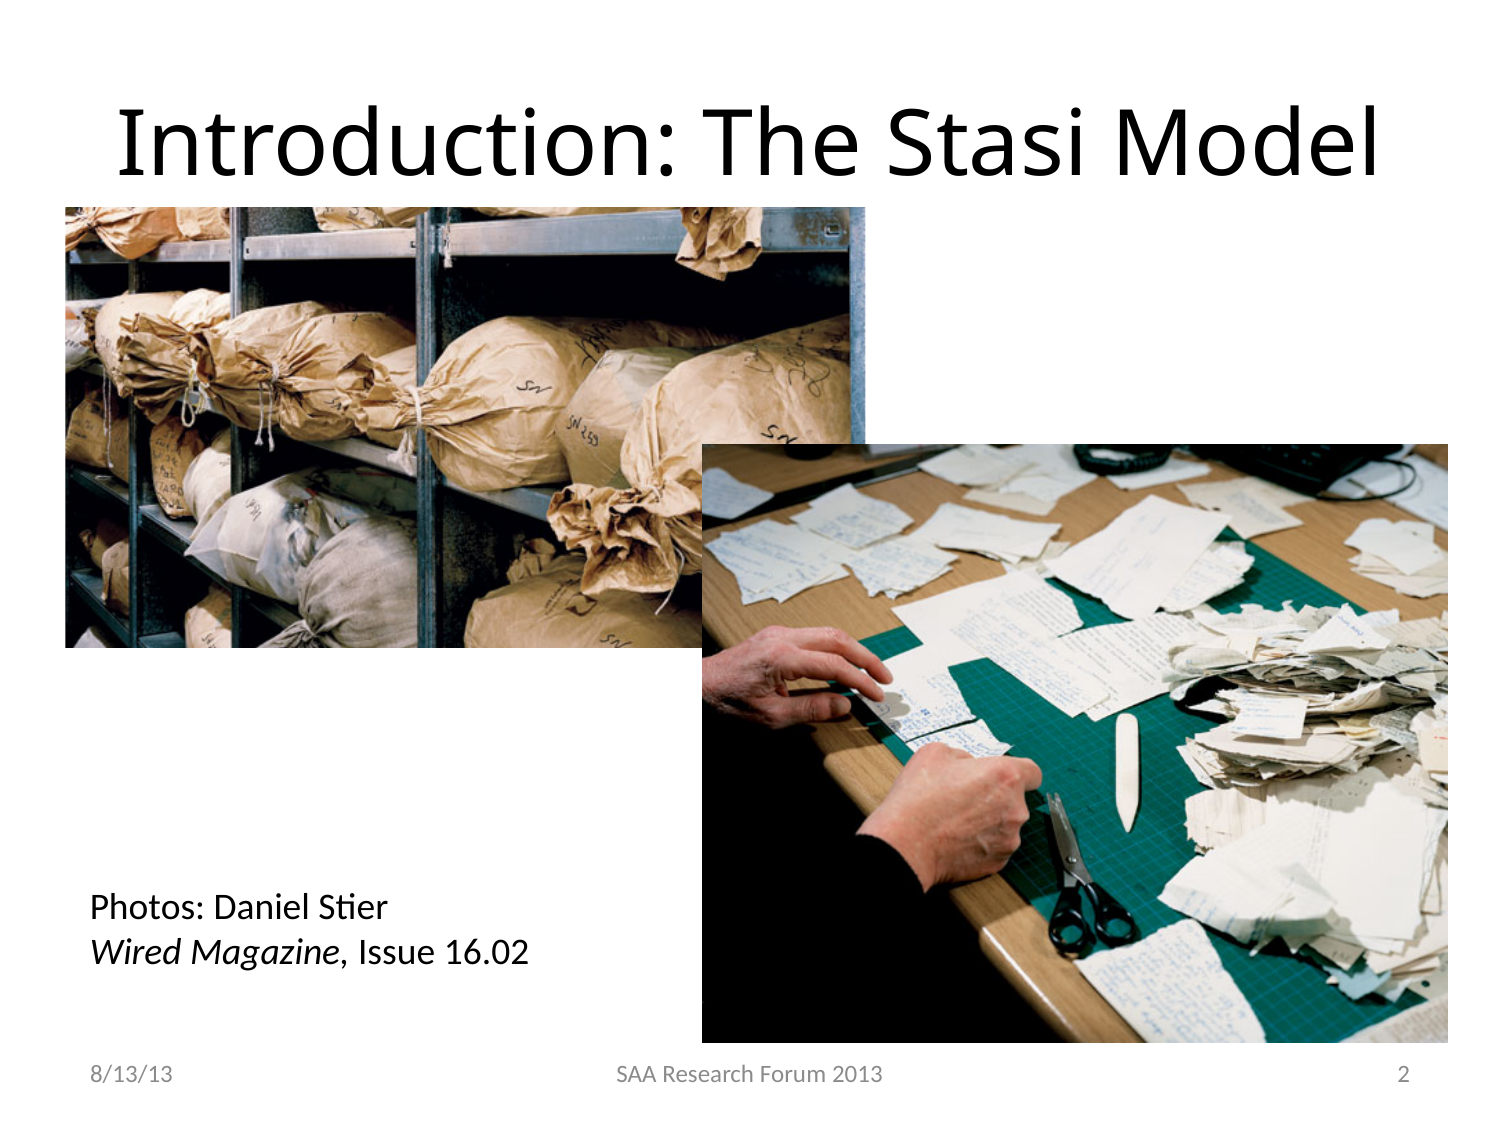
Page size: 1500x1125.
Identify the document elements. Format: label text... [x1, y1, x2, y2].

text_box Photos: Daniel Stier Wired Magazine, Issue 16.02 [74, 874, 675, 980]
slide_number 2 [1074, 1051, 1425, 1103]
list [65, 206, 866, 648]
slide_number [75, 1042, 425, 1103]
picture [702, 444, 1448, 1043]
title Introduction: The Stasi Model [75, 45, 1425, 233]
footer SAA Research Forum 2013 [512, 1042, 988, 1103]
